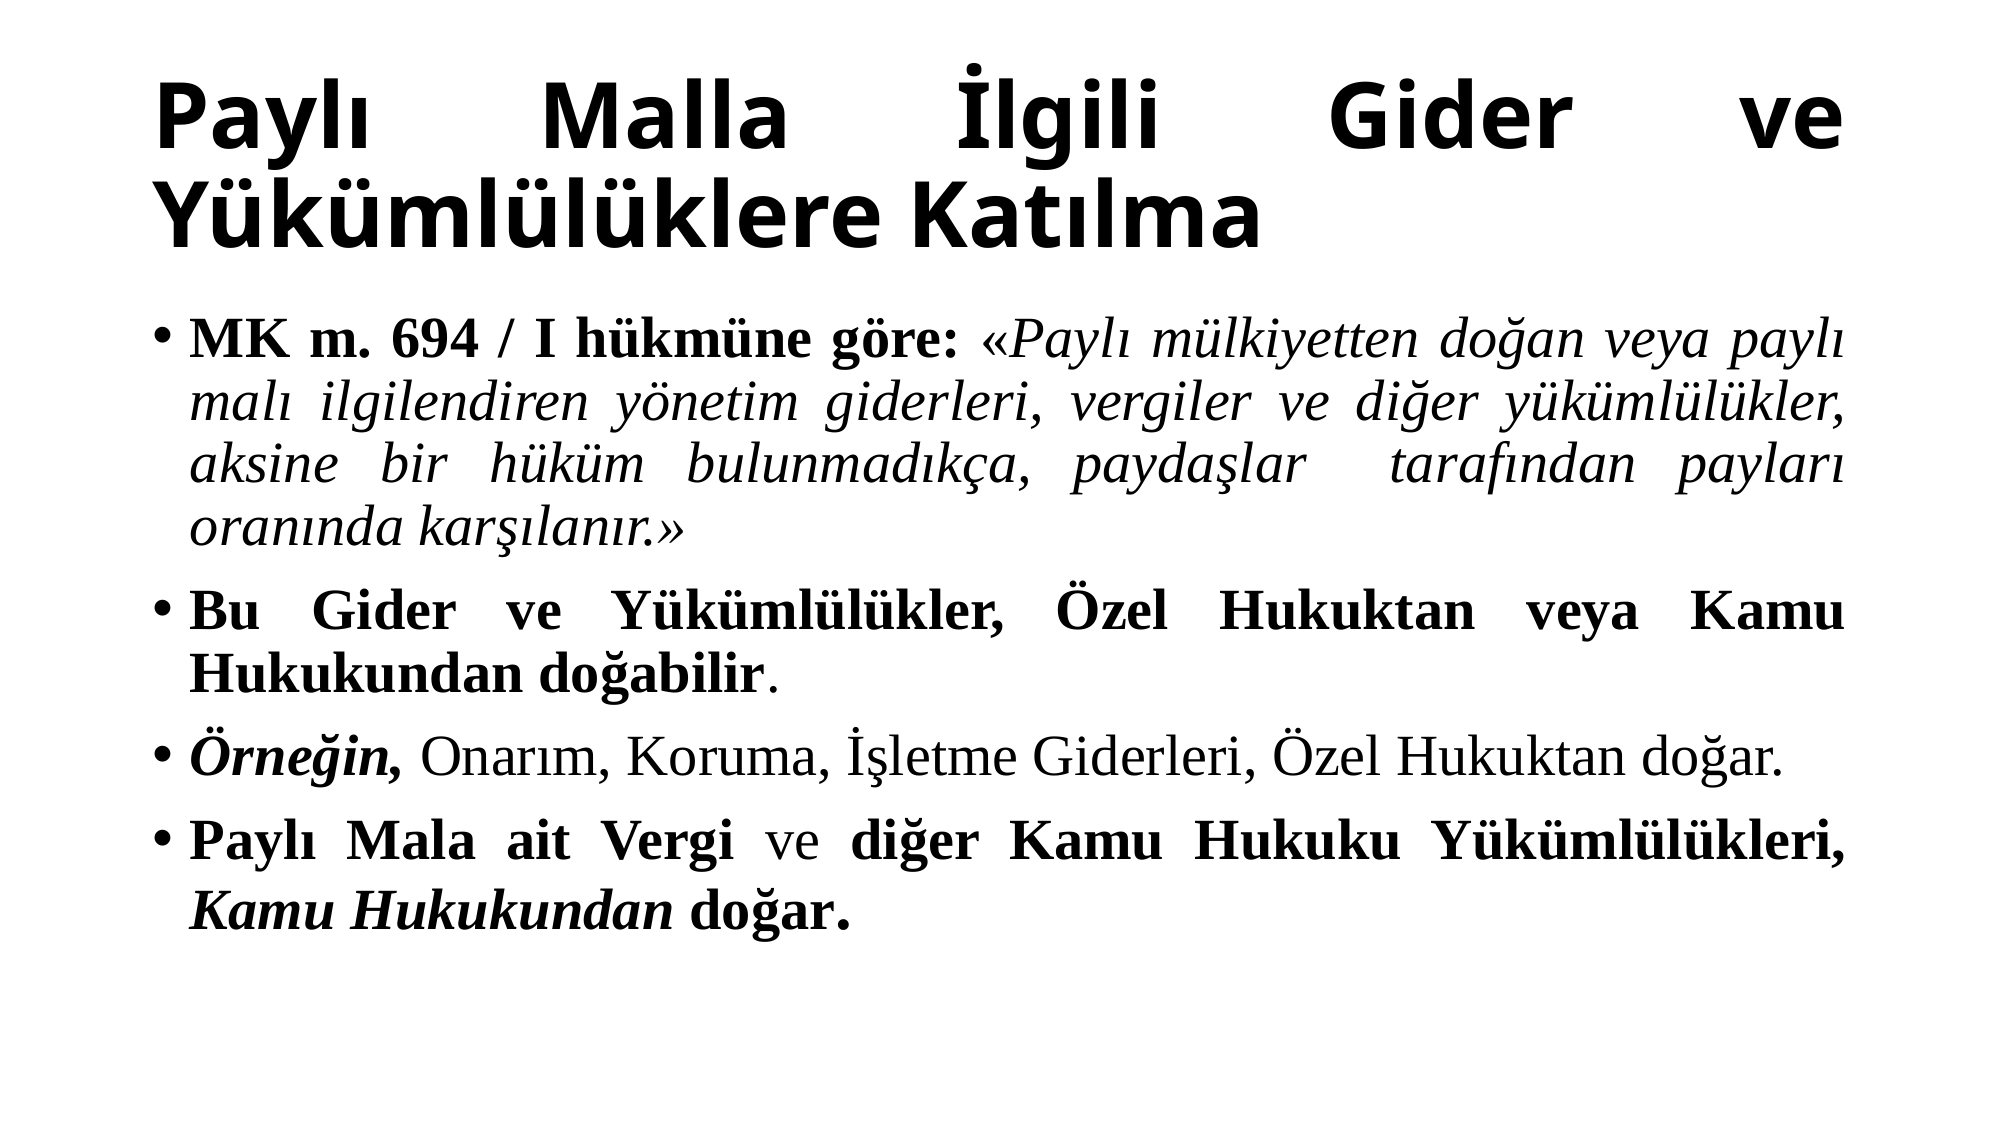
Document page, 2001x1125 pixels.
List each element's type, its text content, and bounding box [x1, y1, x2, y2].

list MK m. 694 / I hükmüne göre: «Paylı mülkiyetten doğan veya paylı malı ilgilendiren yönetim giderleri, vergiler ve diğer yükümlülükler, aksine bir hüküm bulunmadıkça, paydaşlar tarafından payları oranında karşılanır.» Bu Gider ve Yükümlülükler, Özel Hukuktan veya Kamu Hukukundan doğabilir. Örneğin, Onarım, Koruma, İşletme Giderleri, Özel Hukuktan doğar. Paylı Mala ait Vergi ve diğer Kamu Hukuku Yükümlülükleri, Kamu Hukukundan doğar. [137, 299, 1863, 1014]
title Paylı Malla İlgili Gider ve Yükümlülüklere Katılma [137, 59, 1863, 278]
